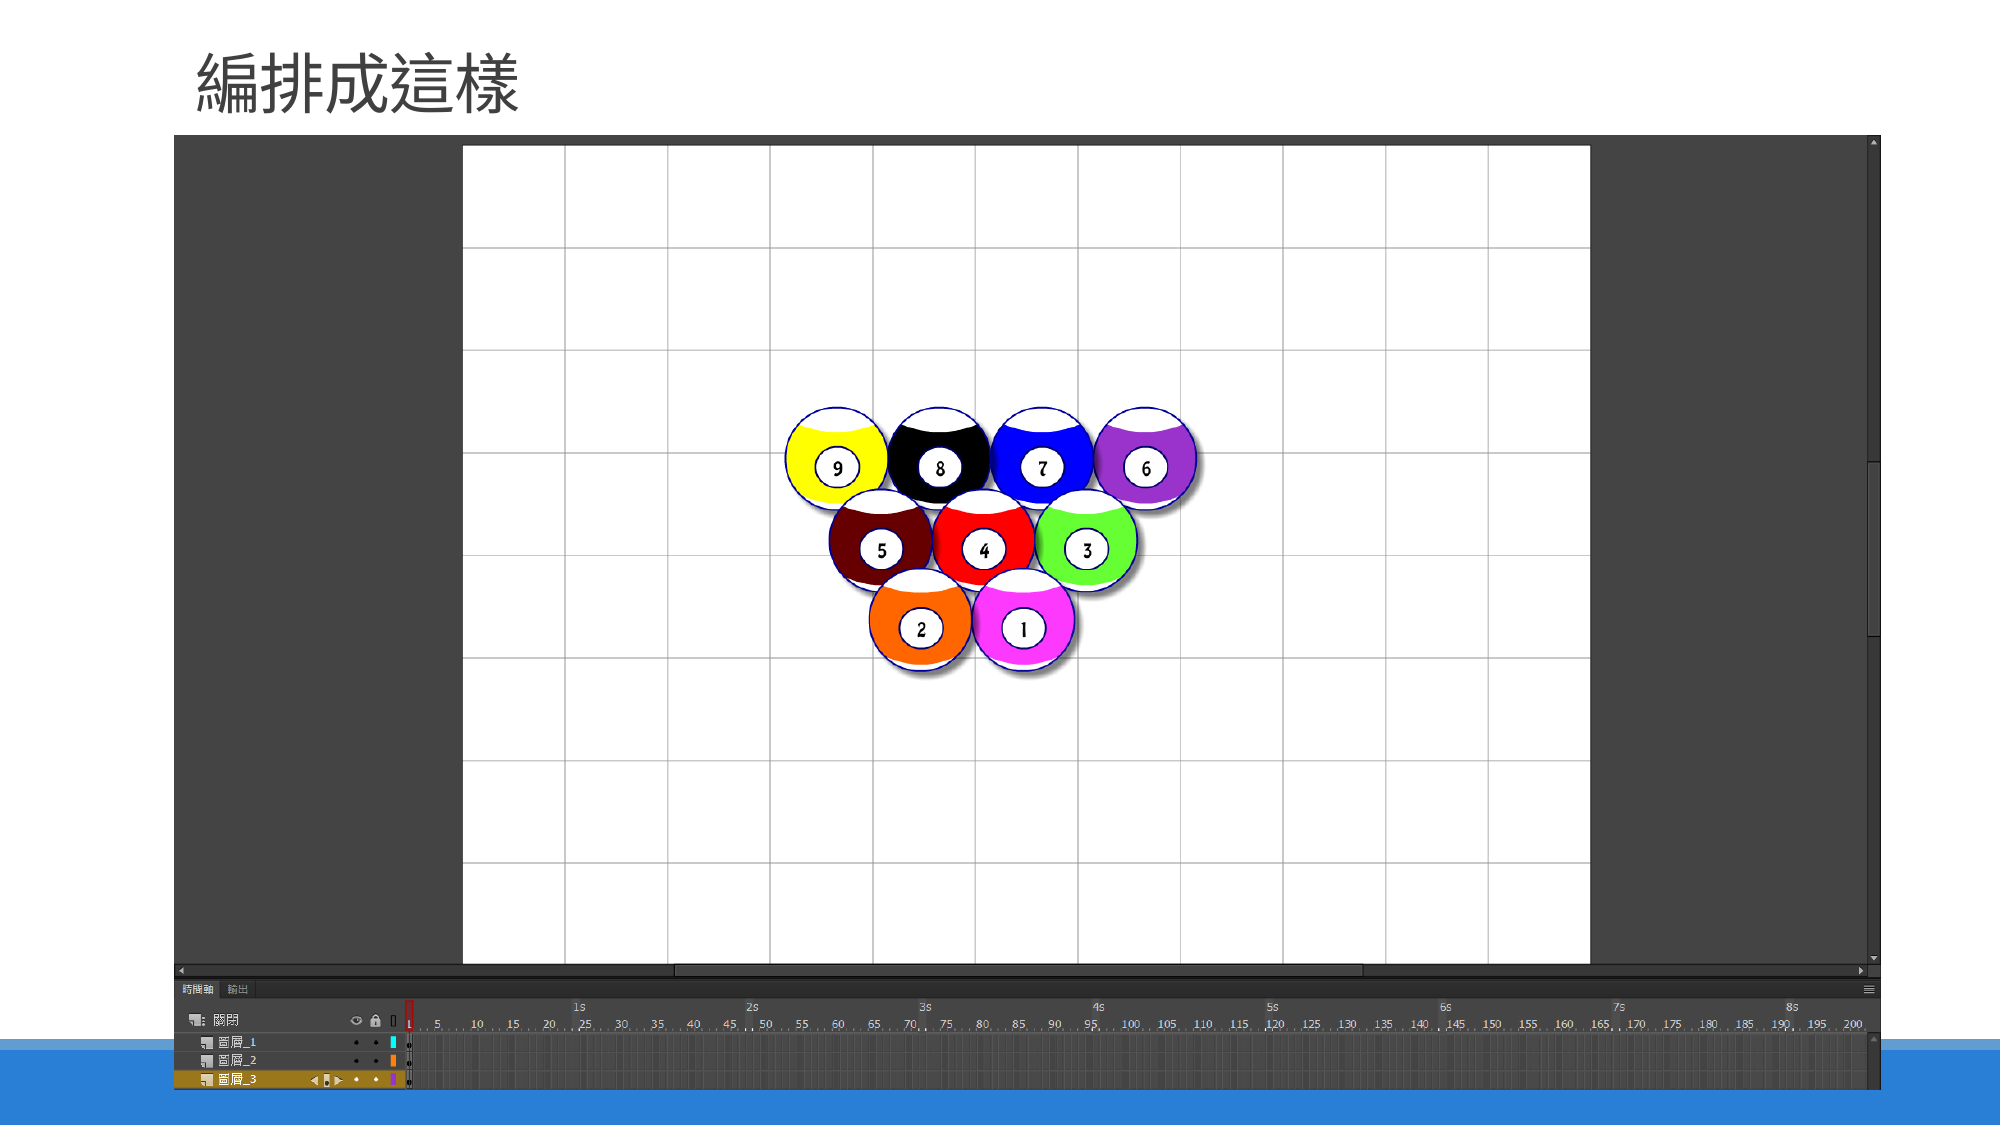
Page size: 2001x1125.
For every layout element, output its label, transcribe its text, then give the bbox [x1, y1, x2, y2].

picture [174, 134, 1882, 1091]
title 編排成這樣 [180, 47, 1830, 130]
